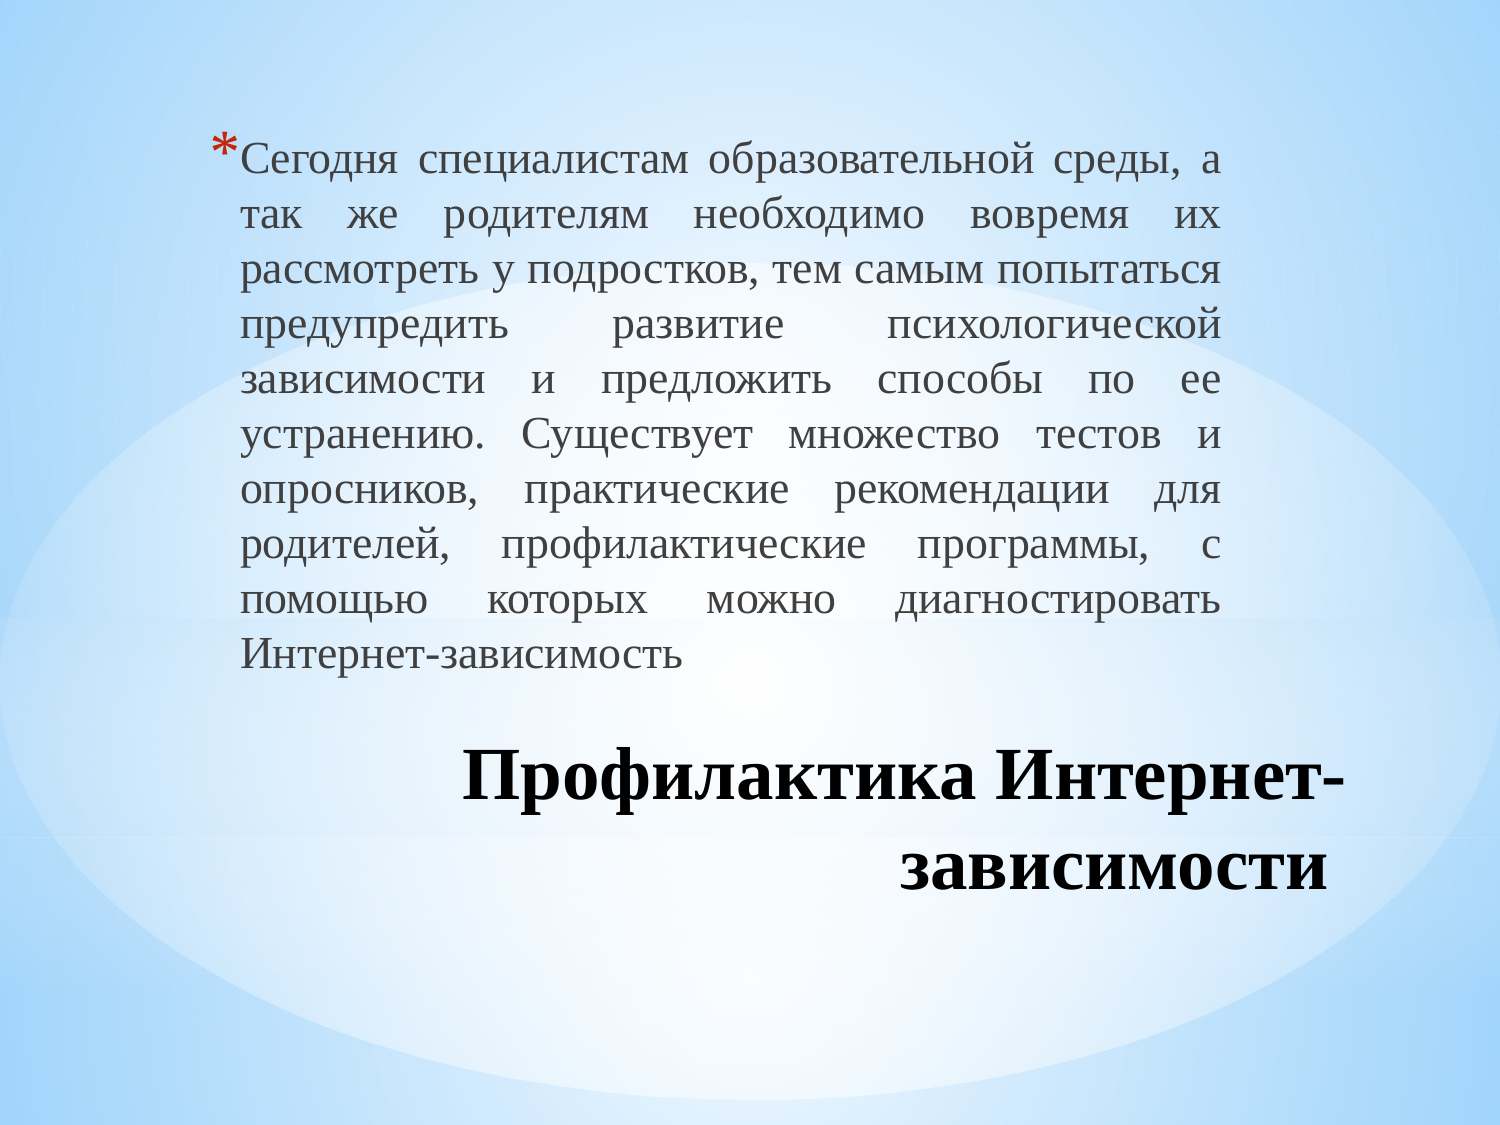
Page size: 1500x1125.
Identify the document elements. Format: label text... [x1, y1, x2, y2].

list Сегодня специалистам образовательной среды, а так же родителям необходимо вовремя их рассмотреть у подростков, тем самым попытаться предупредить развитие психологической зависимости и предложить способы по ее устранению. Существует множество тестов и опросников, практические рекомендации для родителей, профилактические программы, с помощью которых можно диагностировать Интернет-зависимость [187, 120, 1238, 690]
title Профилактика Интернет-зависимости [294, 717, 1363, 905]
